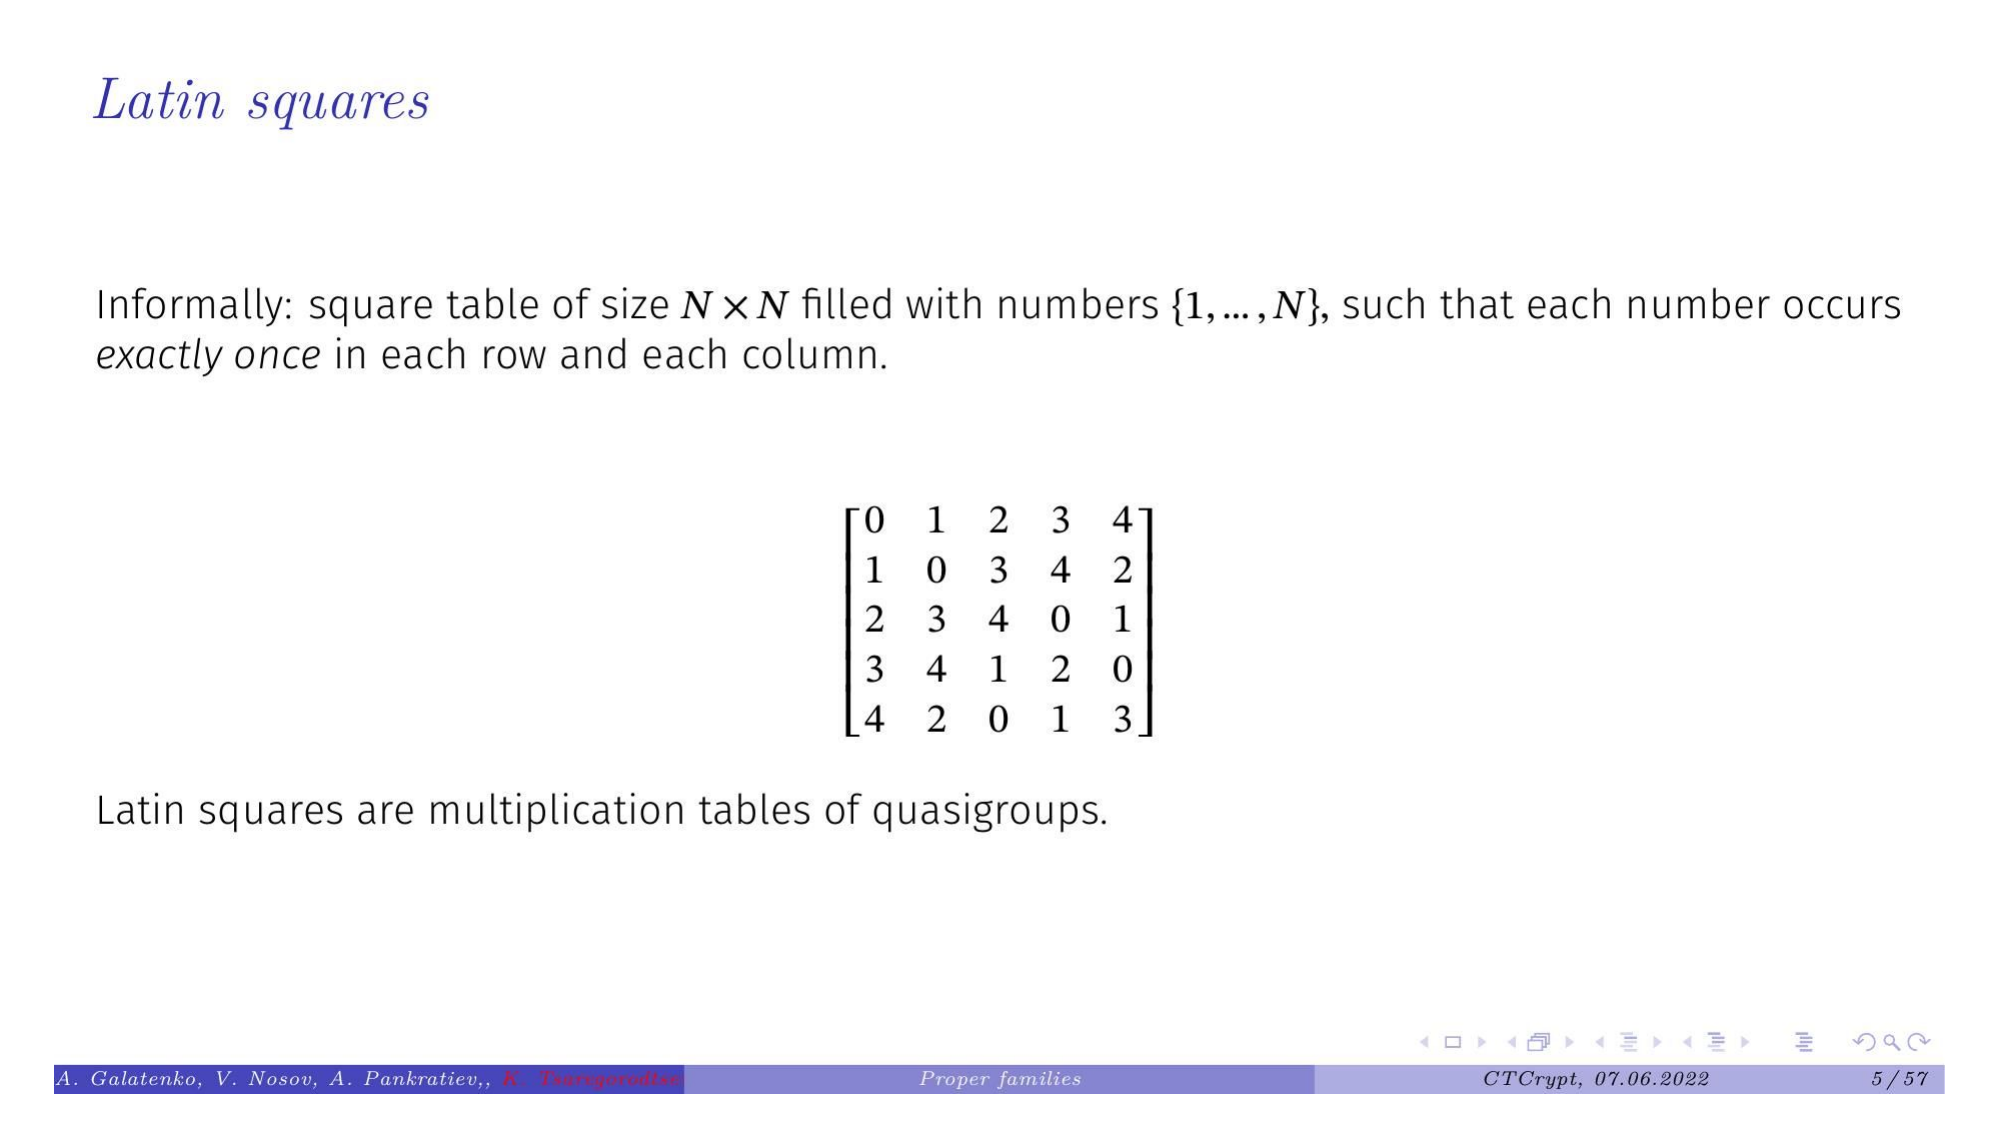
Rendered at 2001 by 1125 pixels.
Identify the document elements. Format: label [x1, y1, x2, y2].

picture [54, 30, 1945, 1094]
